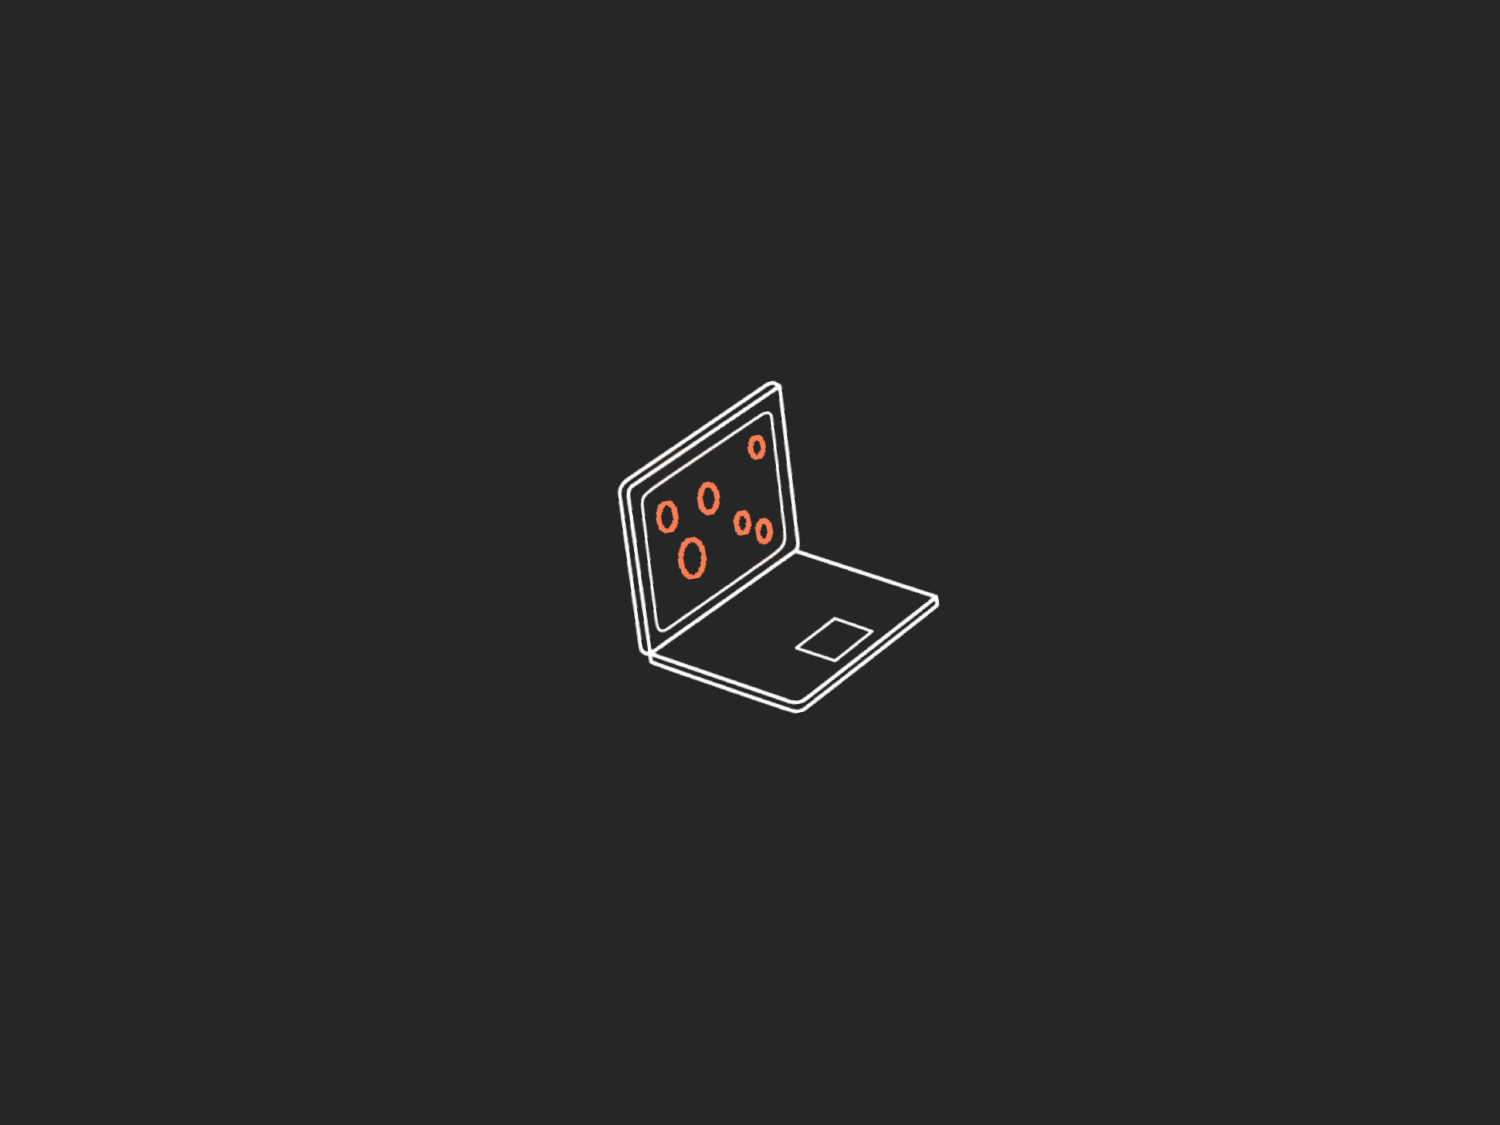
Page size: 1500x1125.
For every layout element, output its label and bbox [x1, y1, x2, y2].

picture [596, 359, 953, 738]
